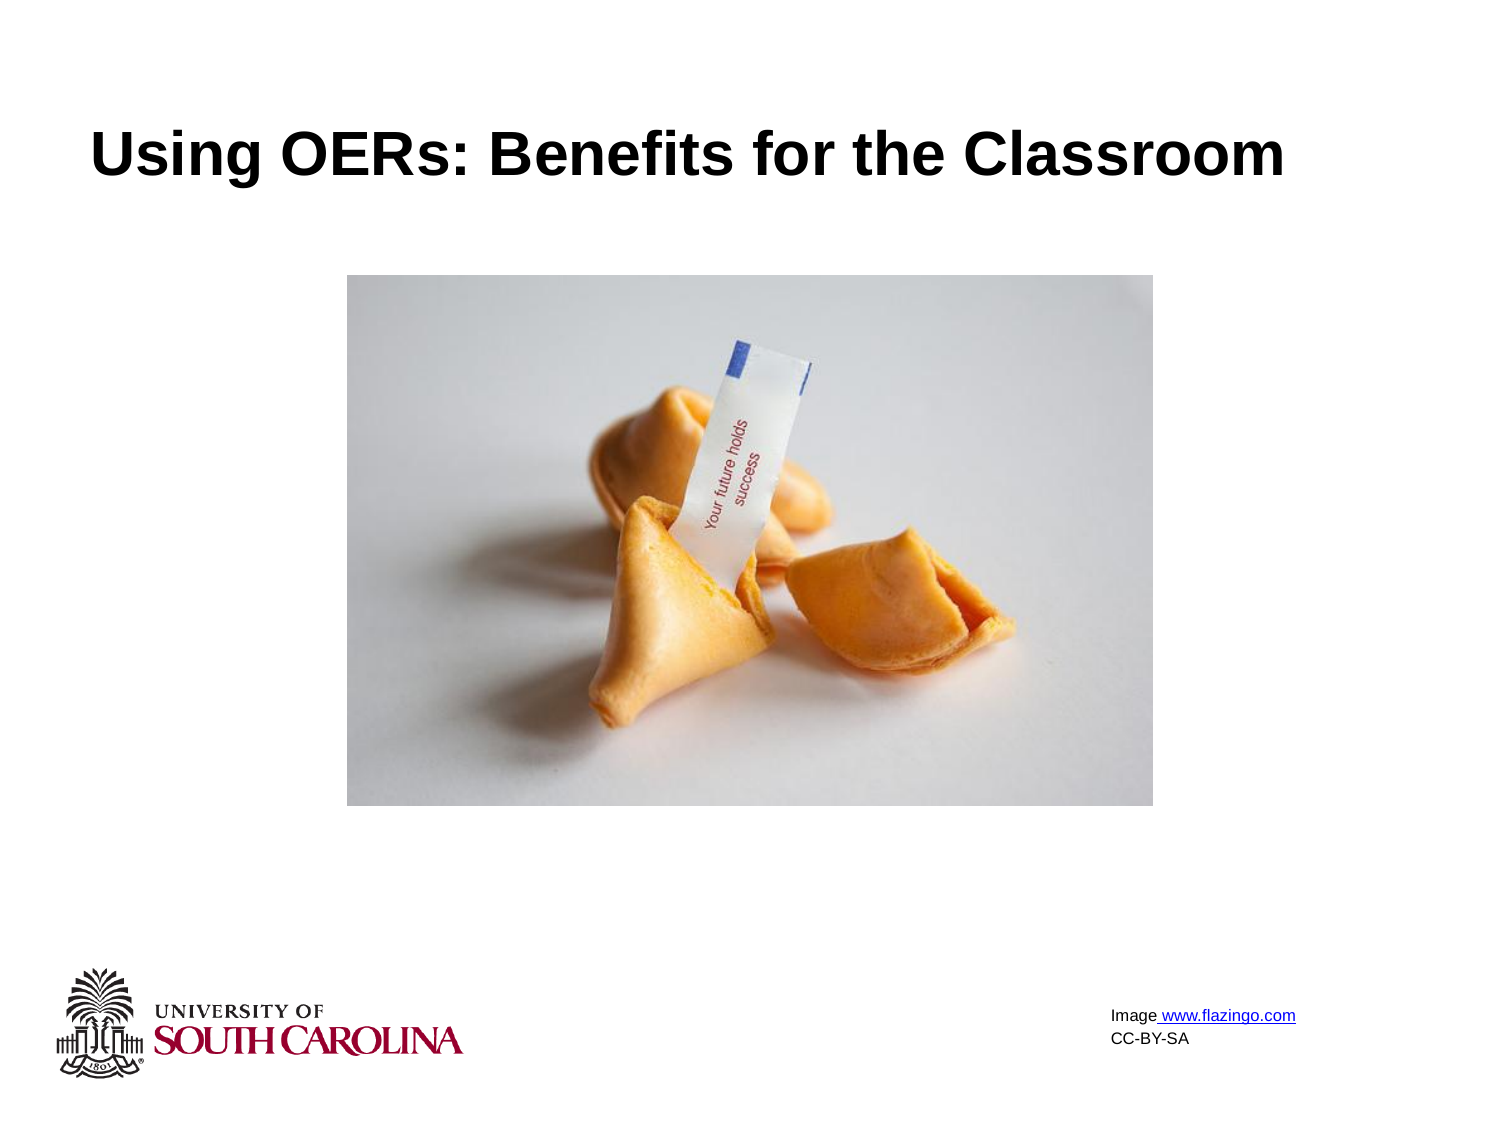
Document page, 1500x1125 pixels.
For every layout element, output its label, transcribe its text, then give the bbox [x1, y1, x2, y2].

picture [0, 0, 1500, 1125]
text_box Using OERs: Benefits for the Classroom [74, 62, 1425, 204]
text_box Image www.flazingo.com CC-BY-SA [1095, 778, 1500, 1125]
